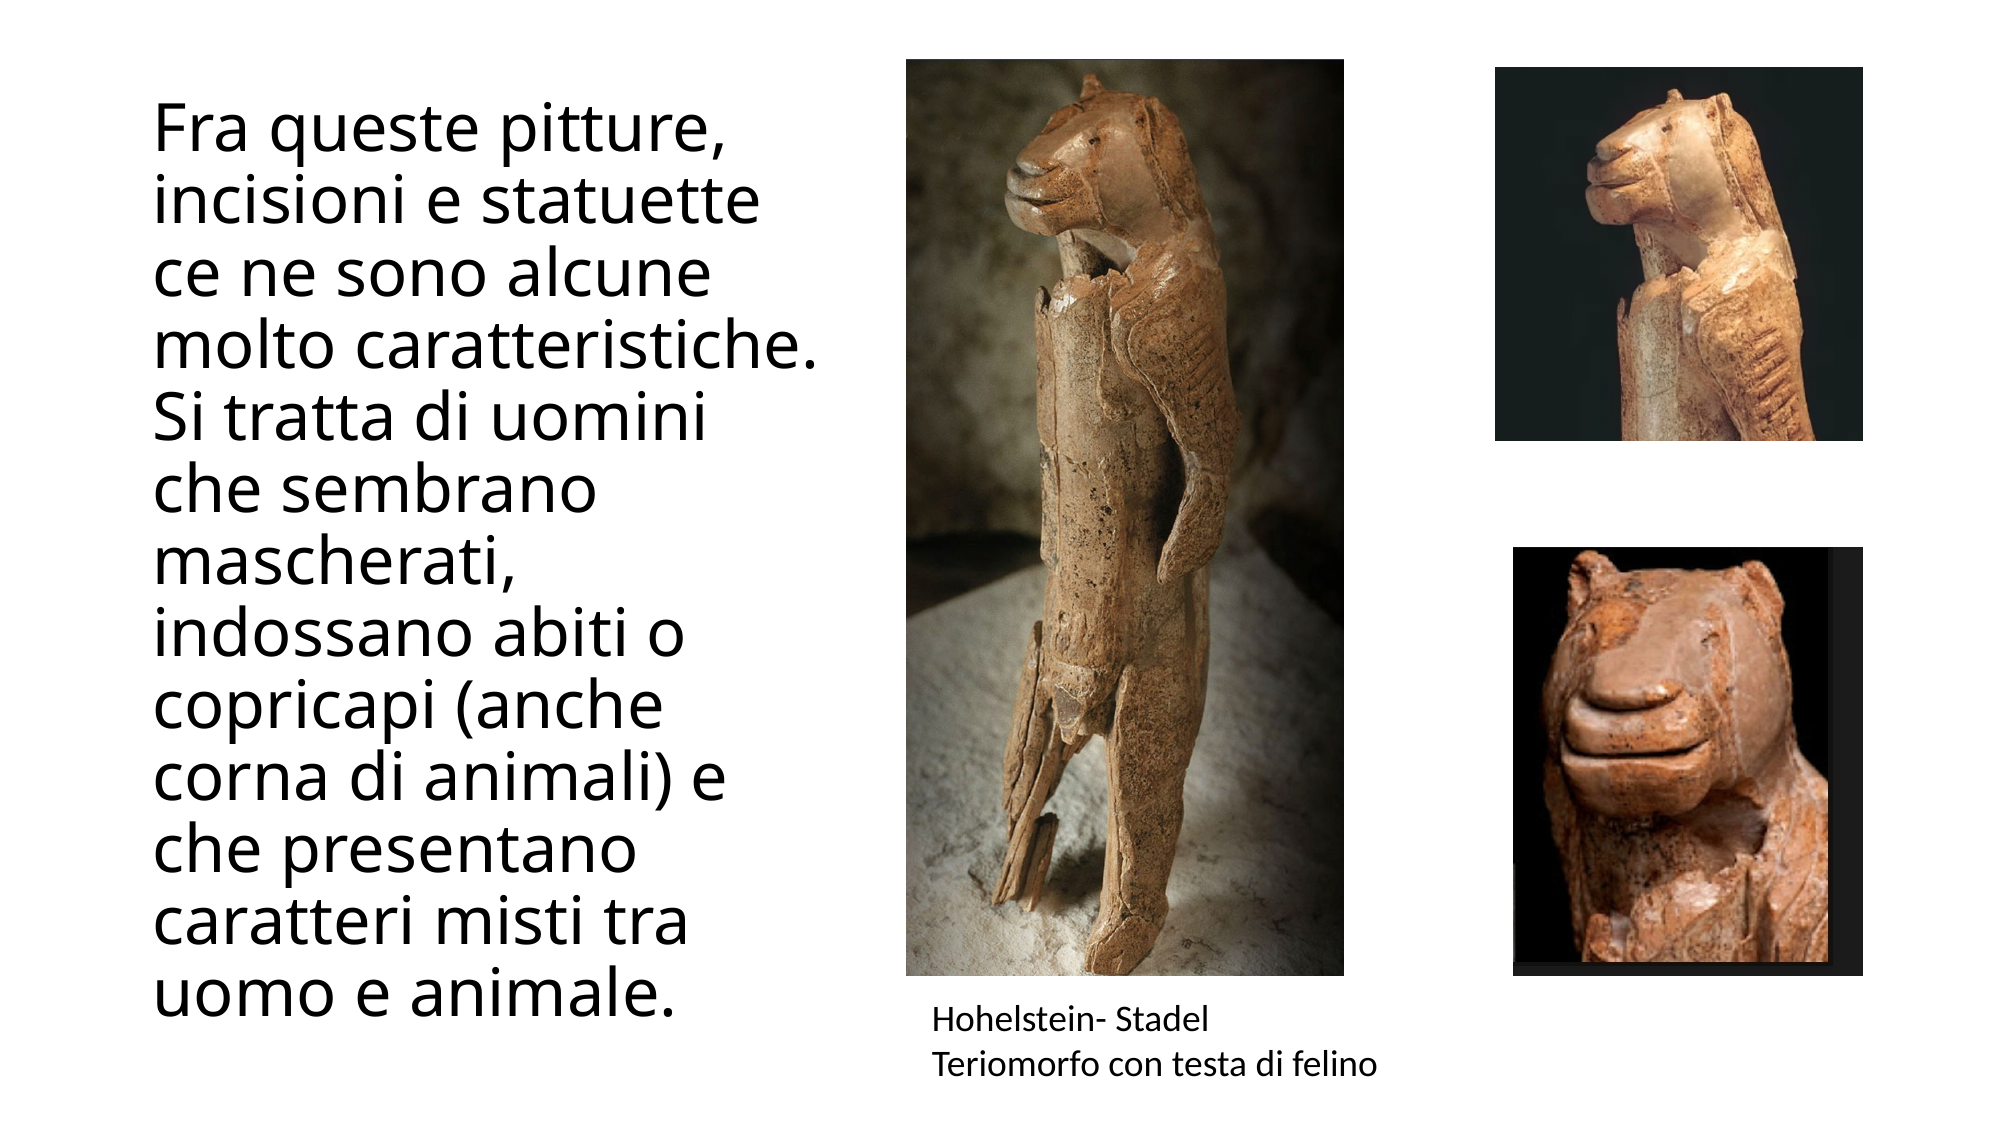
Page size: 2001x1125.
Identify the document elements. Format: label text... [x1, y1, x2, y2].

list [906, 59, 1344, 976]
picture [1513, 547, 1863, 976]
text_box Hohelstein- Stadel Teriomorfo con testa di felino [917, 986, 1632, 1092]
picture [1495, 67, 1863, 441]
title Fra queste pitture, incisioni e statuette ce ne sono alcune molto caratteristiche. Si tratta di uomini che sembrano mascherati, indossano abiti o copricapi (anche corna di animali) e che presentano caratteri misti tra uomo e animale. [137, 59, 852, 1066]
